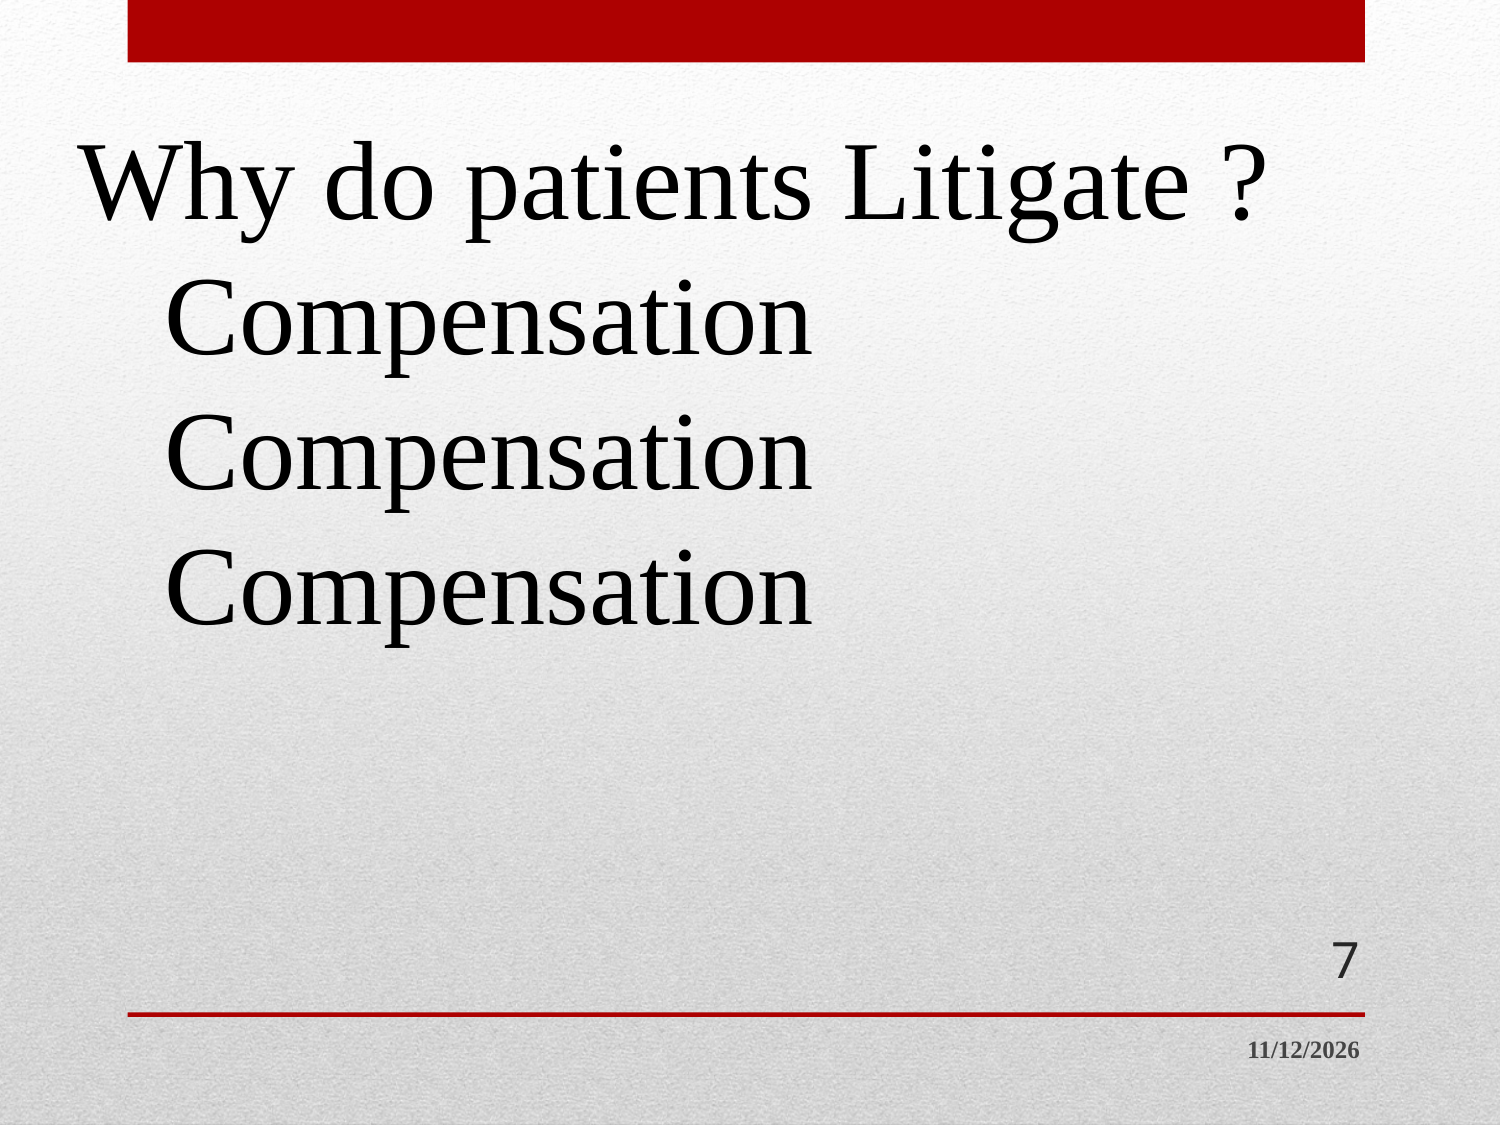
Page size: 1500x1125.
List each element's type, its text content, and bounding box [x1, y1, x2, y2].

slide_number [1025, 1018, 1375, 1079]
text_box Why do patients Litigate ? Compensation Compensation Compensation [62, 99, 1338, 655]
slide_number 7 [1250, 933, 1375, 993]
